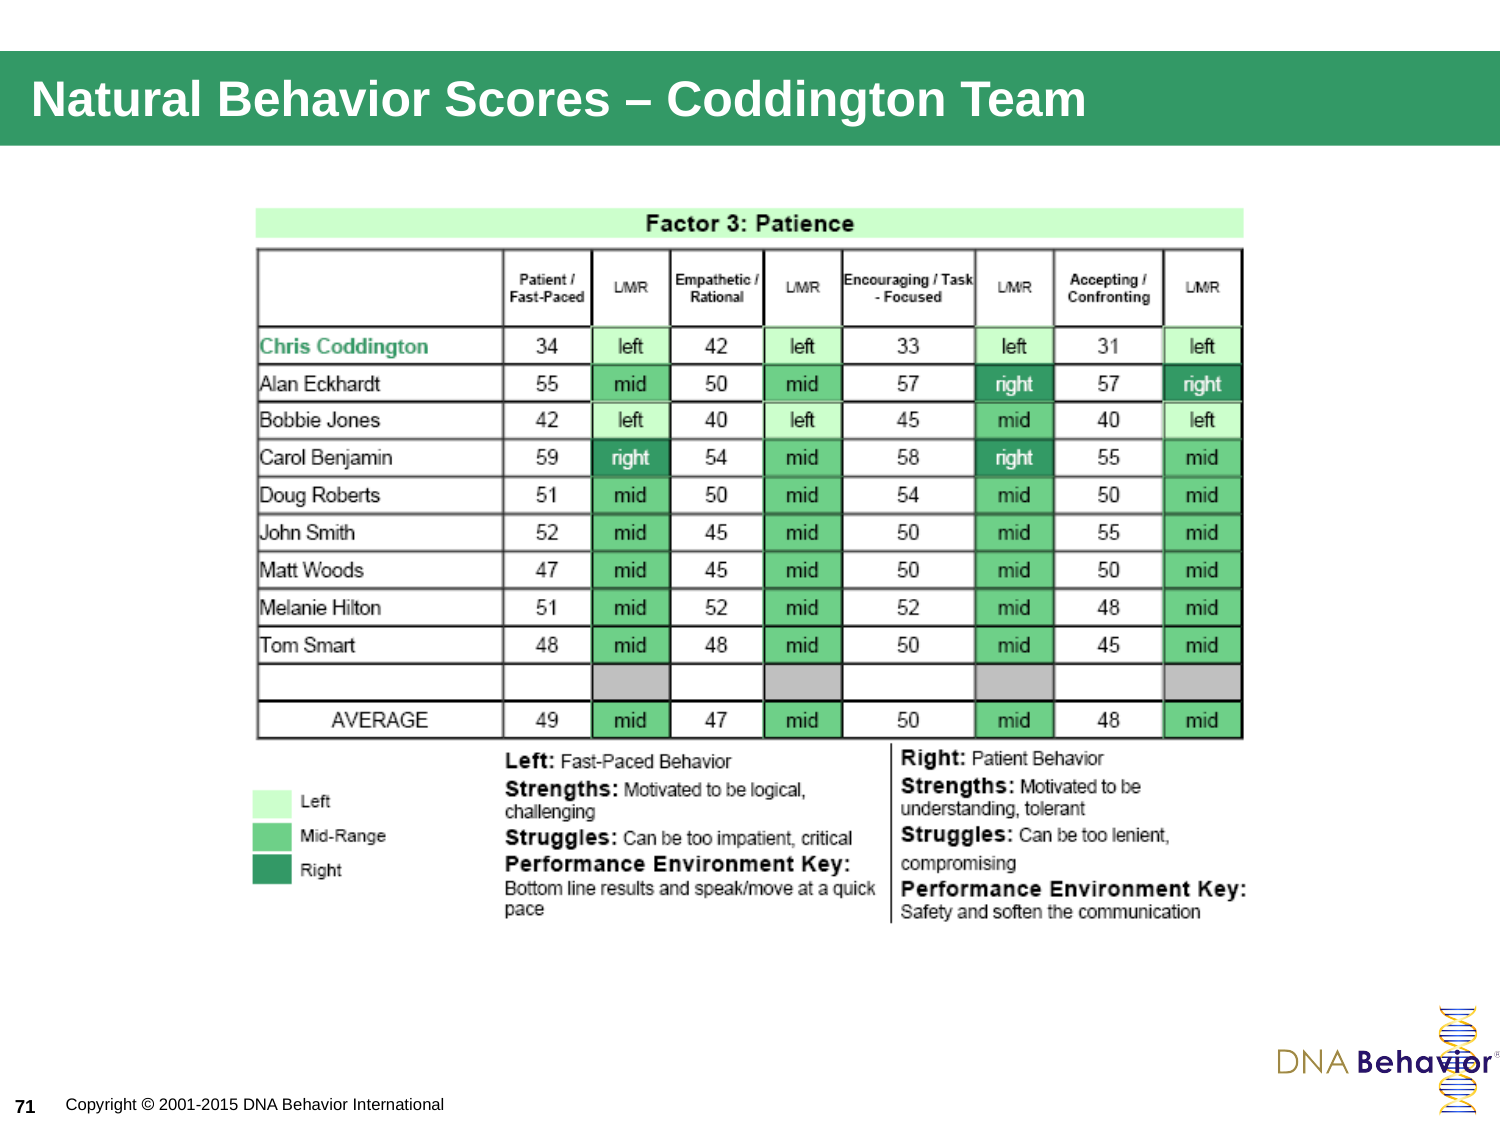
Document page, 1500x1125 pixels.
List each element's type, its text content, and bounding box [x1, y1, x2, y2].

picture [241, 199, 1258, 926]
picture [1275, 994, 1500, 1125]
title Natural Behavior Scores – Coddington Team [0, 60, 1500, 133]
